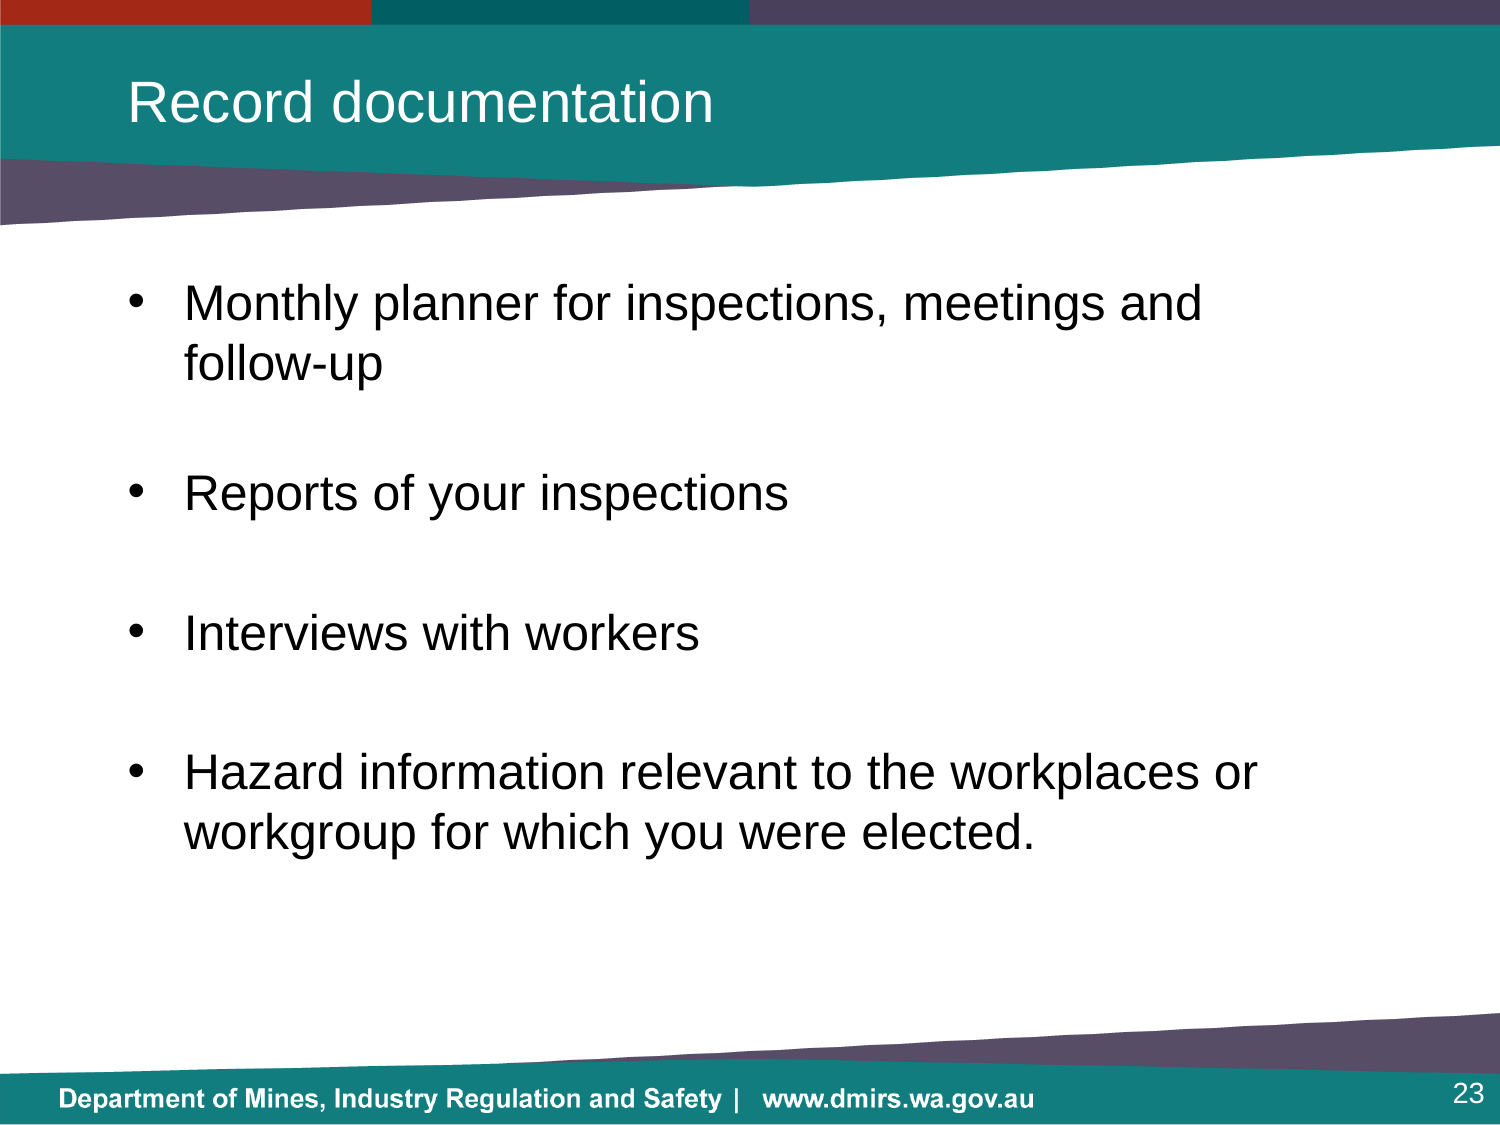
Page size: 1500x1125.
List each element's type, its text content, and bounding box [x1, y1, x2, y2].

list Monthly planner for inspections, meetings and follow-up Reports of your inspections Interviews with workers Hazard information relevant to the workplaces or workgroup for which you were elected. [112, 262, 1388, 1000]
title Record documentation [112, 37, 1388, 161]
picture [0, 1013, 1500, 1125]
slide_number 23 [1187, 1066, 1500, 1125]
picture [0, 0, 1500, 245]
